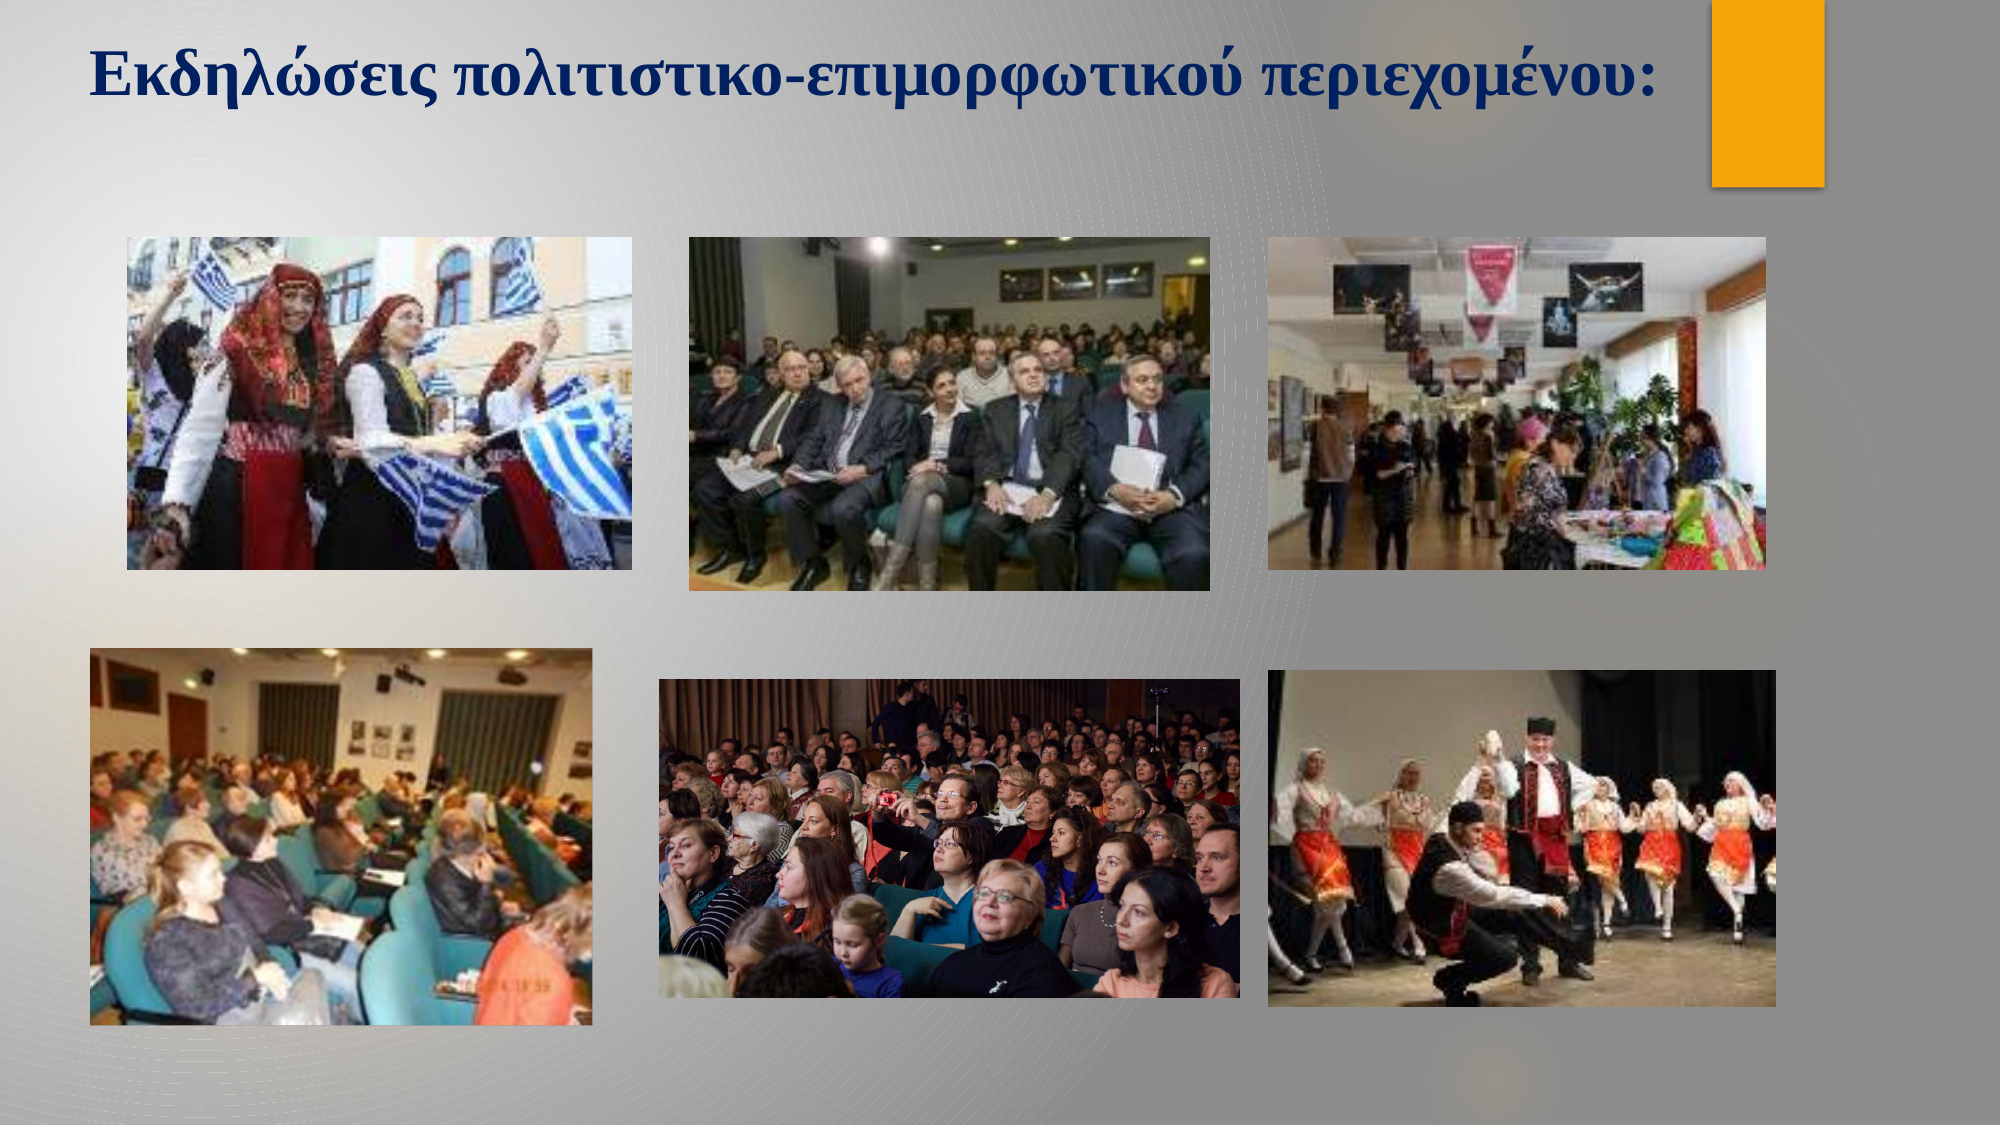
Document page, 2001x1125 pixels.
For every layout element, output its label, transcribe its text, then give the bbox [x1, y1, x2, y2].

picture [0, 237, 1241, 1125]
picture [689, 237, 1211, 591]
picture [1268, 669, 1777, 1125]
text_box [0, 0, 2000, 75]
picture [1268, 237, 1766, 571]
title Εκδηλώσεις πολιτιστικο-επιμορφωτικού περιεχομένου: [0, 75, 1876, 252]
